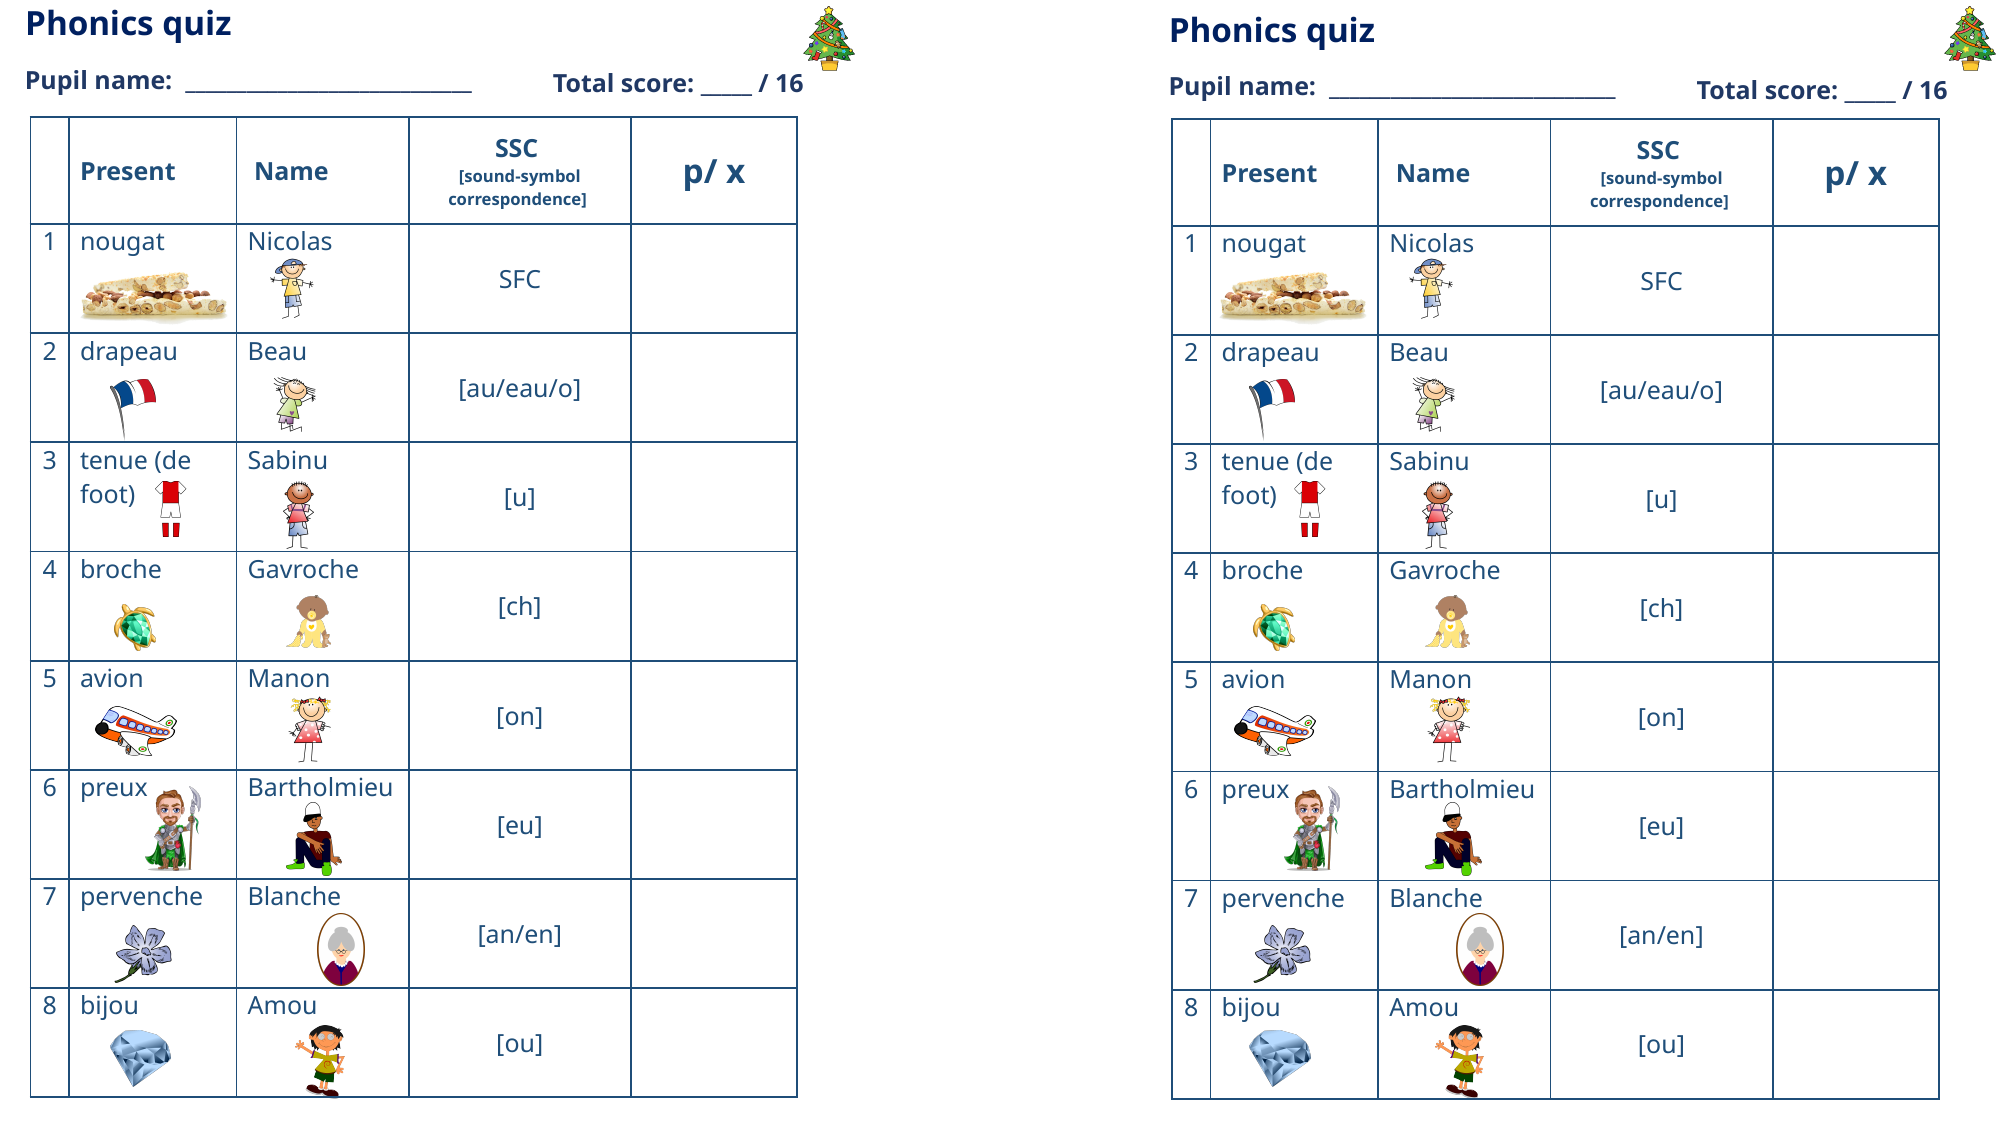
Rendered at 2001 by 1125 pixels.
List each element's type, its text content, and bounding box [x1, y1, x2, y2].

text_box Pupil name: ____________________________ [1153, 63, 1819, 108]
table_cell avion [70, 662, 236, 769]
table_cell [u] [410, 443, 630, 551]
table_cell bijou [1211, 991, 1377, 1098]
table_cell [632, 443, 796, 551]
picture [269, 369, 320, 441]
table_header SSC [sound-symbol correspondence] [1551, 120, 1772, 225]
picture [95, 706, 177, 756]
table_cell SFC [1551, 227, 1772, 334]
picture [1409, 252, 1457, 319]
table_header Present [70, 118, 236, 223]
table_cell 8 [1173, 991, 1210, 1098]
table_cell [ou] [410, 989, 630, 1096]
table_cell 1 [31, 225, 68, 332]
picture [145, 786, 201, 871]
table_cell drapeau [70, 334, 236, 441]
picture [1420, 690, 1470, 769]
picture [110, 1030, 171, 1088]
picture [1411, 470, 1457, 557]
text_box Phonics quiz [1153, 8, 1416, 54]
table_cell Nicolas [1379, 227, 1550, 334]
table_cell [1774, 772, 1938, 880]
table_cell Amou [237, 989, 408, 1096]
table_cell [on] [410, 662, 630, 769]
picture [285, 802, 342, 876]
table_header Present [1211, 120, 1377, 225]
table_cell [632, 334, 796, 441]
table_cell [1774, 663, 1938, 771]
picture [1434, 1025, 1484, 1099]
title Phonics quiz [10, 1, 272, 48]
text_box Pupil name: ____________________________ [10, 56, 675, 102]
table_cell [632, 225, 796, 332]
table_header [1173, 120, 1210, 225]
table_header Name [237, 118, 408, 223]
table_cell [eu] [410, 771, 630, 878]
table_header p/ x [1774, 120, 1938, 225]
picture [114, 604, 155, 651]
table_cell [1774, 991, 1938, 1098]
table_cell Sabinu [1379, 445, 1550, 552]
picture [1249, 1030, 1311, 1088]
table_cell 4 [31, 552, 68, 660]
text_box Total score: _____ / 16 [387, 60, 819, 105]
table_cell nougat [1211, 227, 1377, 334]
table_cell Gavroche [1379, 554, 1550, 661]
table_cell nougat [70, 225, 236, 332]
table_cell Beau [1379, 336, 1550, 443]
table_cell 1 [1173, 227, 1210, 334]
table_cell 3 [31, 443, 68, 551]
picture [1425, 595, 1470, 648]
picture [1253, 925, 1311, 983]
table_cell pervenche [1211, 881, 1377, 989]
table_cell broche [70, 552, 236, 660]
table_cell tenue (de foot) [70, 443, 236, 551]
picture [316, 913, 365, 986]
table_cell pervenche [70, 880, 236, 987]
table_cell Amou [1379, 991, 1550, 1098]
table_cell [632, 989, 796, 1096]
table_cell Bartholmieu [1379, 772, 1550, 880]
table_cell [ch] [410, 552, 630, 660]
text_box Total score: _____ / 16 [1530, 66, 1963, 112]
table_cell [eu] [1551, 772, 1772, 880]
table_cell 3 [1173, 445, 1210, 552]
table_cell [1774, 336, 1938, 443]
table_cell [au/eau/o] [410, 334, 630, 441]
table_cell tenue (de foot) [1211, 445, 1377, 552]
table_cell 6 [31, 771, 68, 878]
table_cell Blanche [1379, 881, 1550, 989]
picture [1940, 3, 2000, 73]
table_cell Blanche [237, 880, 408, 987]
table_cell Sabinu [237, 443, 408, 551]
table_cell [632, 552, 796, 660]
table_cell [au/eau/o] [1551, 336, 1772, 443]
picture [269, 252, 317, 319]
table_cell Manon [1379, 663, 1550, 771]
picture [285, 595, 331, 648]
picture [1284, 786, 1340, 871]
picture [1294, 481, 1330, 537]
table_cell [632, 880, 796, 987]
picture [281, 690, 331, 769]
table_cell [u] [1551, 445, 1772, 552]
table_header Name [1379, 120, 1550, 225]
table_cell bijou [70, 989, 236, 1096]
table_cell [632, 771, 796, 878]
table_cell 7 [1173, 881, 1210, 989]
table_cell [on] [1551, 663, 1772, 771]
picture [154, 481, 191, 537]
picture [110, 379, 156, 441]
table_cell 2 [1173, 336, 1210, 443]
picture [114, 925, 172, 983]
table_cell avion [1211, 663, 1377, 771]
table_cell 2 [31, 334, 68, 441]
table_cell 5 [1173, 663, 1210, 771]
picture [1249, 379, 1295, 441]
table_cell preux [1211, 772, 1377, 880]
table_cell [1774, 227, 1938, 334]
table_cell Bartholmieu [237, 771, 408, 878]
picture [1234, 706, 1316, 756]
table_header p/ x [632, 118, 796, 223]
table_cell [an/en] [410, 880, 630, 987]
table_cell 4 [1173, 554, 1210, 661]
picture [78, 258, 232, 325]
table_cell Nicolas [237, 225, 408, 332]
table_cell [an/en] [1551, 881, 1772, 989]
picture [1217, 258, 1371, 325]
table_cell SFC [410, 225, 630, 332]
table_cell broche [1211, 554, 1377, 661]
table_cell 6 [1173, 772, 1210, 880]
table_cell [1774, 554, 1938, 661]
table_cell 7 [31, 880, 68, 987]
table_cell 5 [31, 662, 68, 769]
picture [1425, 802, 1482, 876]
picture [1253, 604, 1295, 651]
table_cell Beau [237, 334, 408, 441]
table_cell [ou] [1551, 991, 1772, 1098]
table_cell [1774, 445, 1938, 552]
picture [272, 470, 317, 557]
table_cell 8 [31, 989, 68, 1096]
table_cell [1774, 881, 1938, 989]
picture [295, 1025, 345, 1099]
table_cell Manon [237, 662, 408, 769]
picture [799, 3, 859, 73]
table_header SSC [sound-symbol correspondence] [410, 118, 630, 223]
table_cell drapeau [1211, 336, 1377, 443]
picture [1409, 369, 1460, 441]
table_cell preux [70, 771, 236, 878]
table_cell Gavroche [237, 552, 408, 660]
table_cell [632, 662, 796, 769]
table_header [31, 118, 68, 223]
picture [1456, 913, 1504, 986]
table_cell [ch] [1551, 554, 1772, 661]
